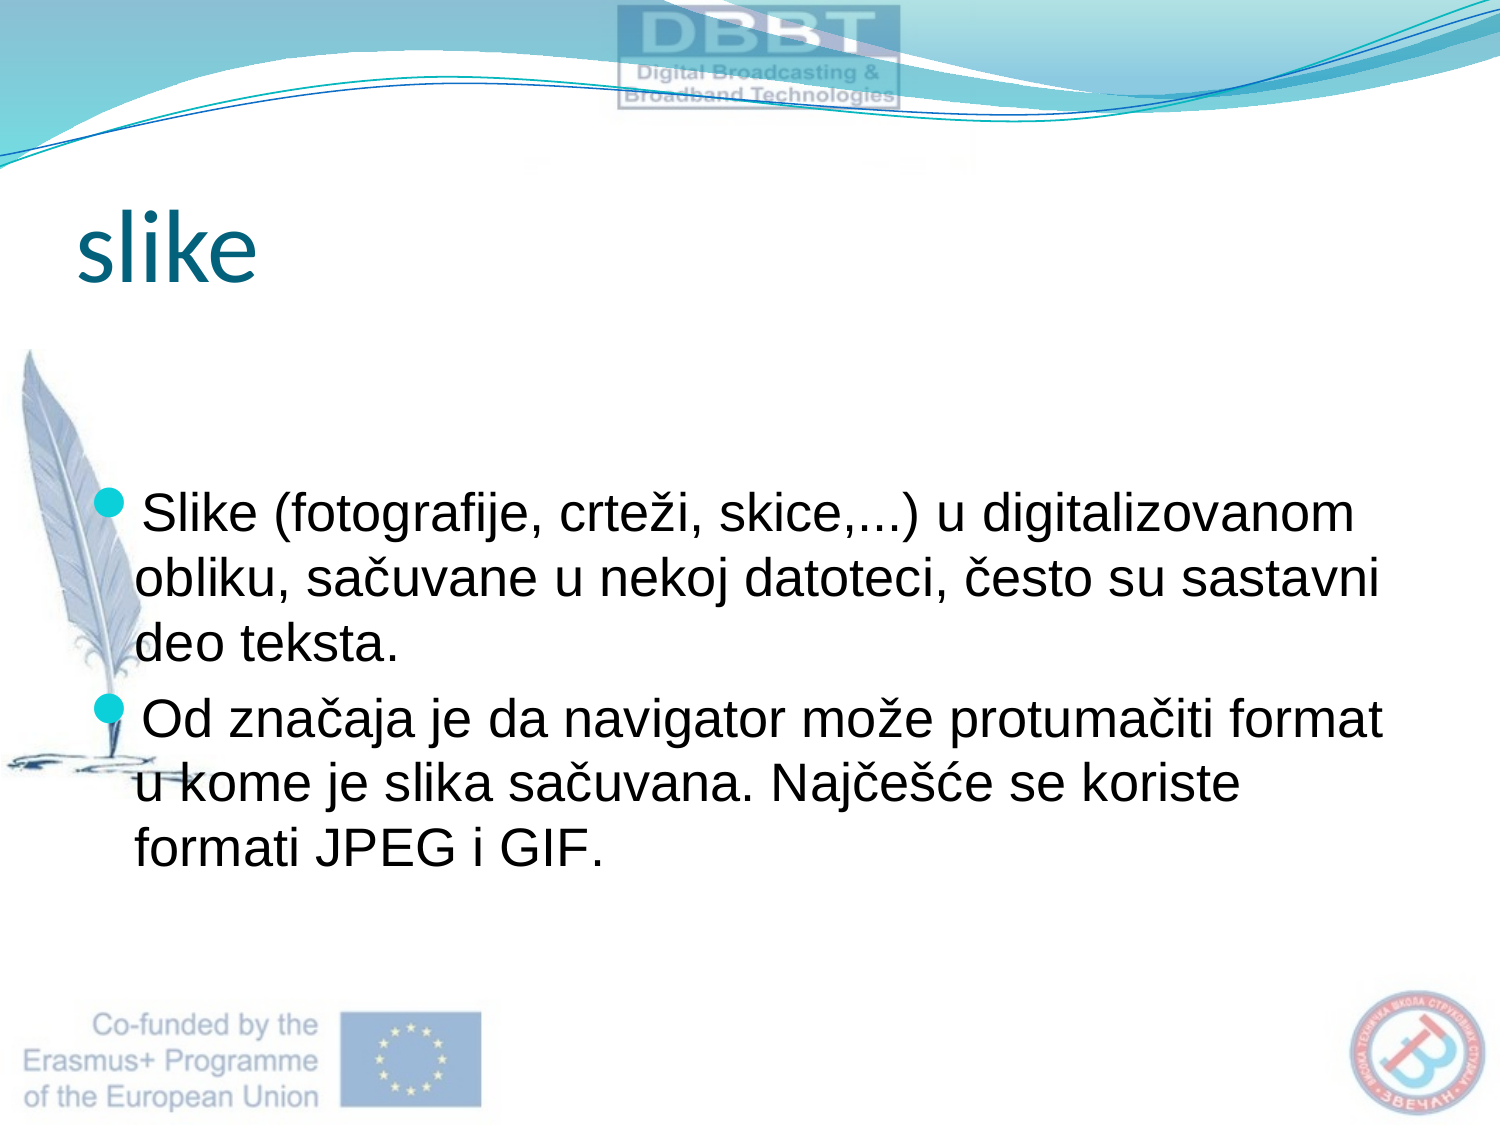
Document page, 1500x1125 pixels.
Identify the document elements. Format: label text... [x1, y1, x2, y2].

list Slike (fotografije, crteži, skice,...) u digitalizovanom obliku, sačuvane u nekoj datoteci, često su sastavni deo teksta. Od značaja je da navigator može protumačiti format u kome je slika sačuvana. Najčešće se koriste formati JPEG i GIF. [75, 317, 1425, 1038]
picture [1, 349, 226, 799]
title slike [75, 115, 1425, 303]
